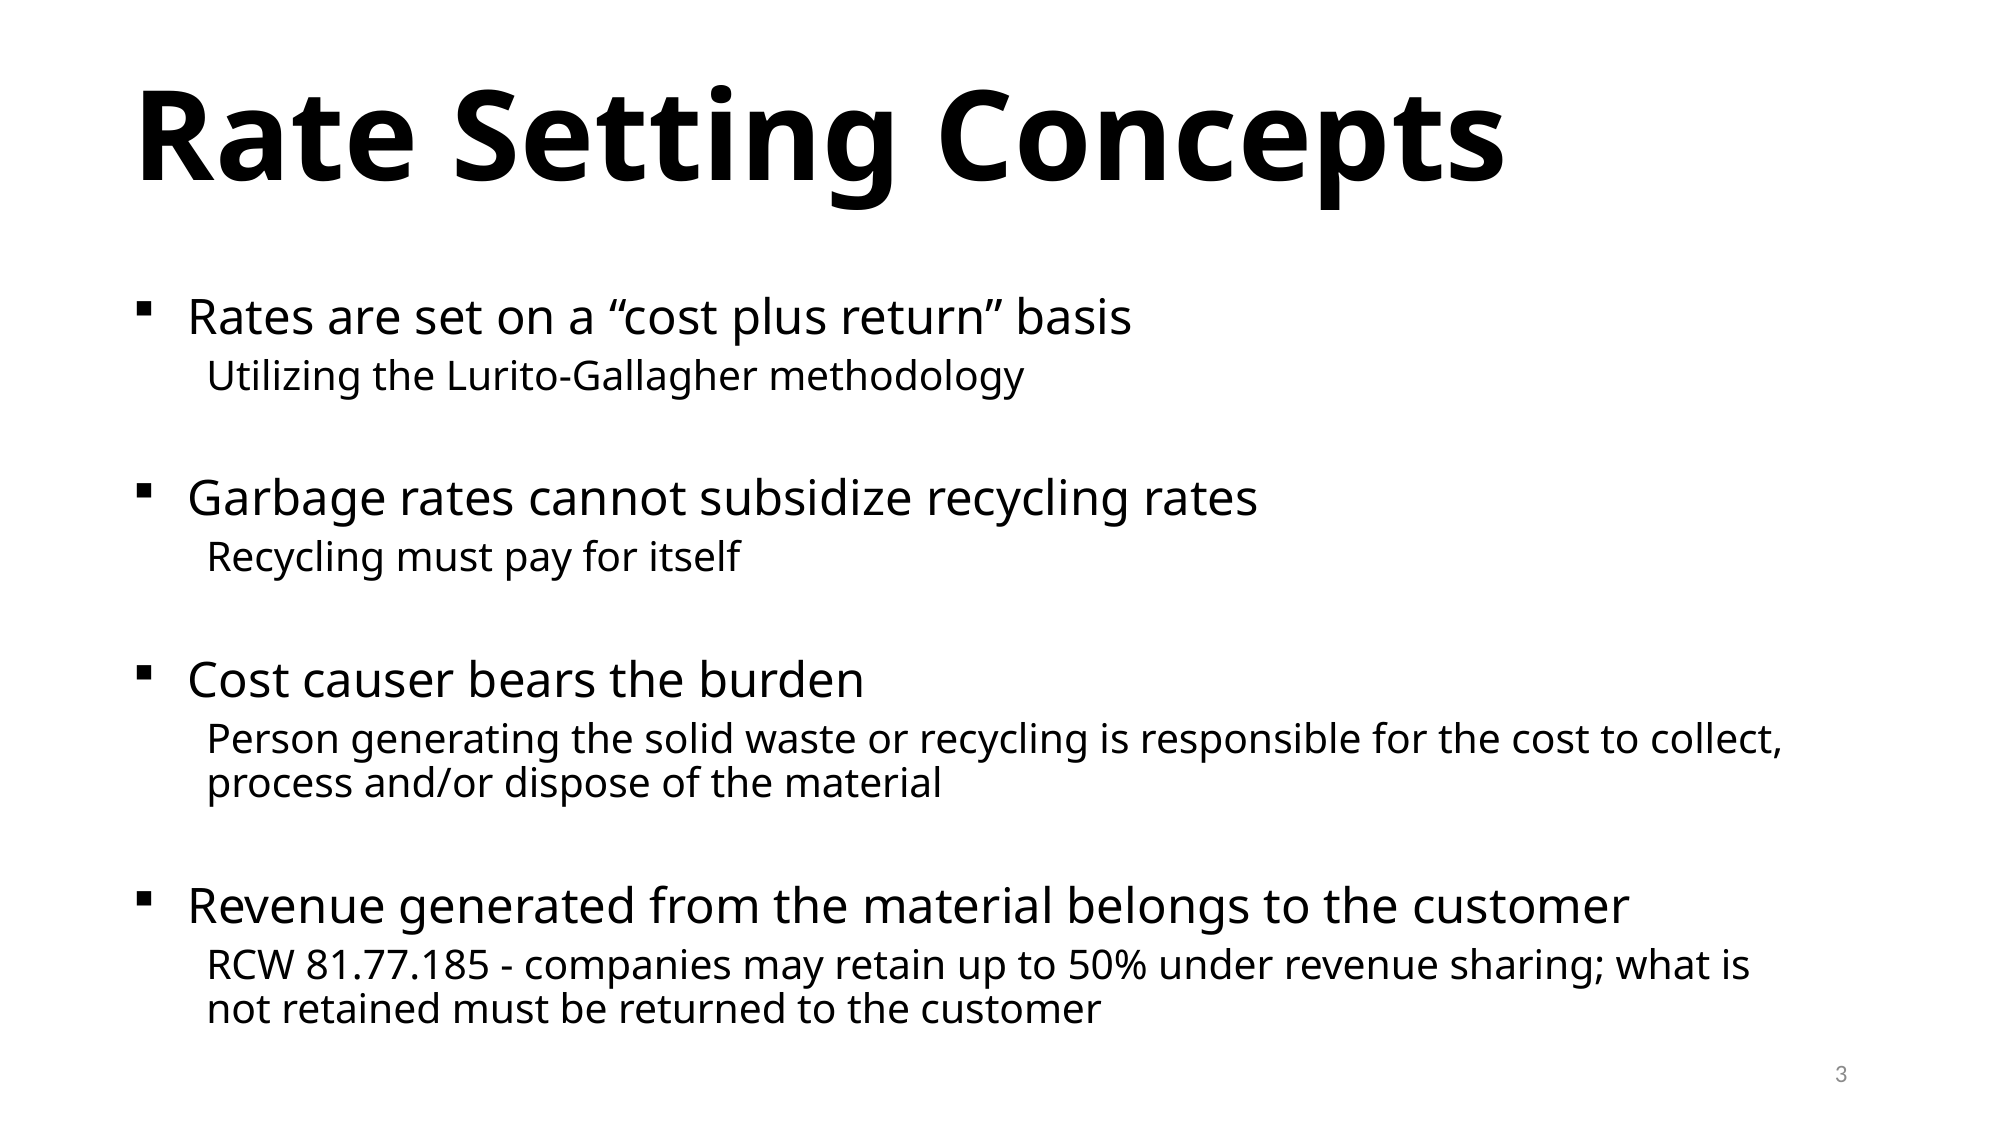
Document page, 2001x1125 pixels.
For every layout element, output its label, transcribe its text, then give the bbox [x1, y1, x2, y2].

title Rate Setting Concepts [117, 45, 1843, 215]
slide_number 3 [1412, 1042, 1863, 1103]
list Rates are set on a “cost plus return” basis Utilizing the Lurito-Gallagher methodology Garbage rates cannot subsidize recycling rates Recycling must pay for itself Cost causer bears the burden Person generating the solid waste or recycling is responsible for the cost to collect, process and/or dispose of the material Revenue generated from the material belongs to the customer RCW 81.77.185 - companies may retain up to 50% under revenue sharing; what is not retained must be returned to the customer [117, 284, 1843, 1043]
